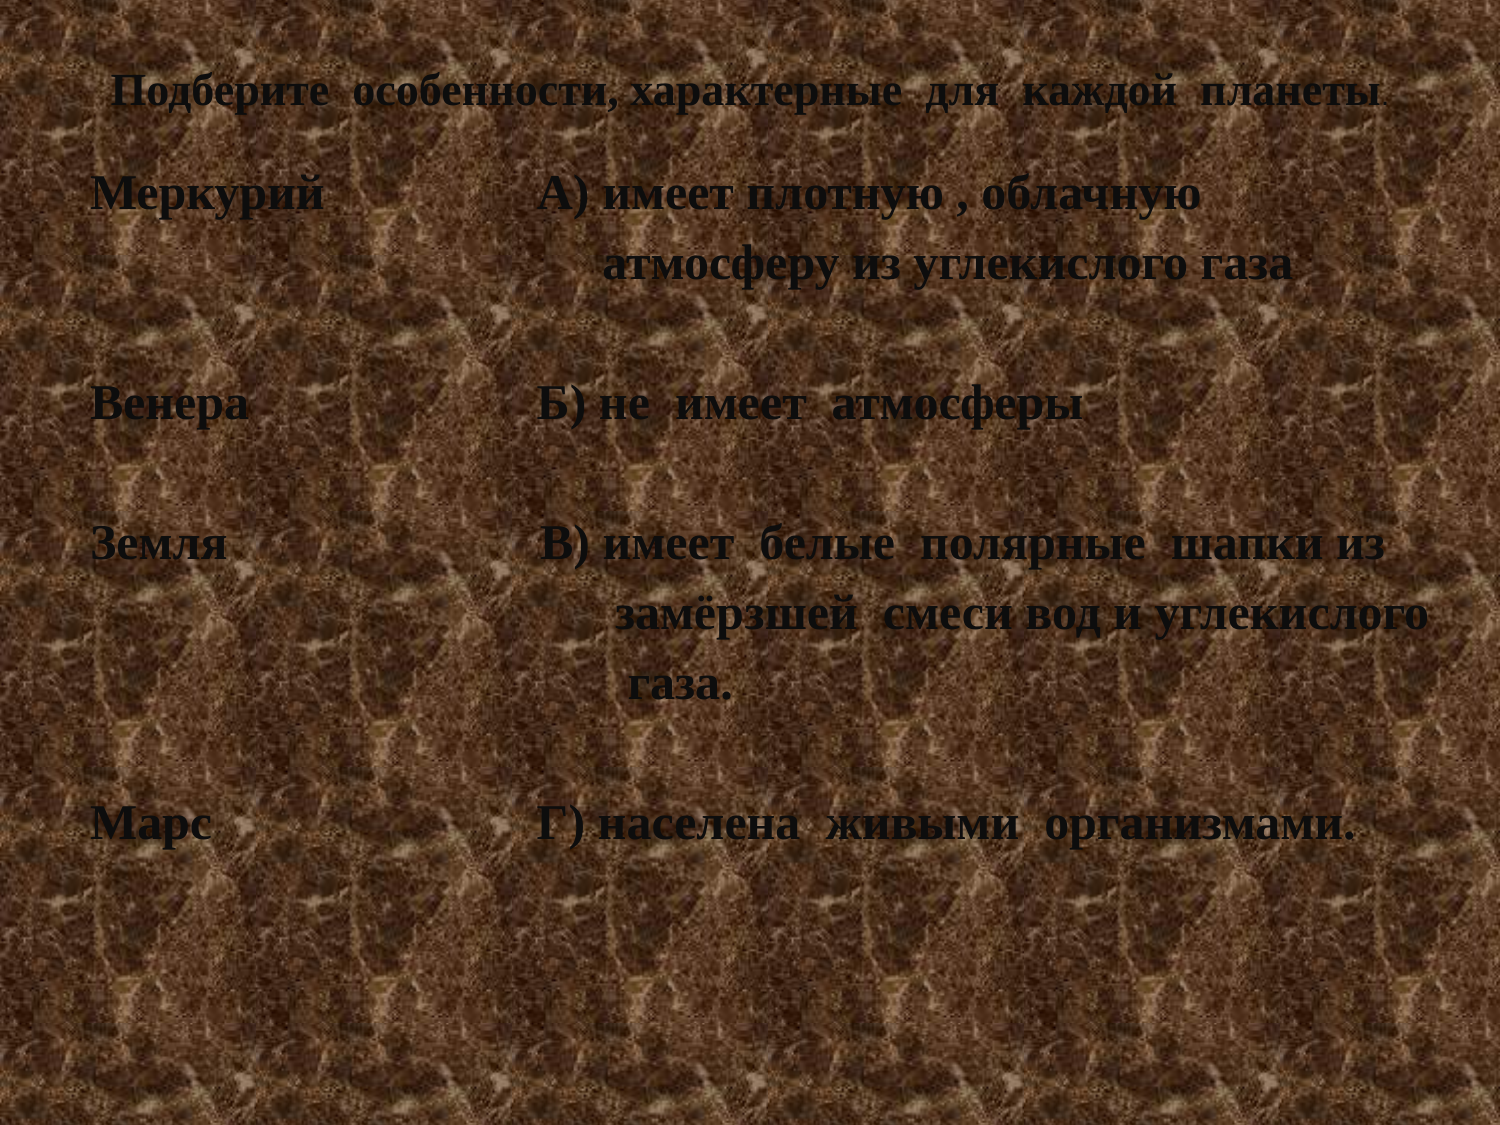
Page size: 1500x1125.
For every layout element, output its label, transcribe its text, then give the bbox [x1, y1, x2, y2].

picture [0, 0, 1500, 1125]
list Меркурий А) имеет плотную , облачную атмосферу из углекислого газа Венера Б) не имеет атмосферы Земля В) имеет белые полярные шапки из замёрзшей смеси вод и углекислого газа. Марс Г) населена живыми организмами. [74, 152, 1500, 1006]
title Подберите особенности, характерные для каждой планеты. [74, 44, 1426, 130]
